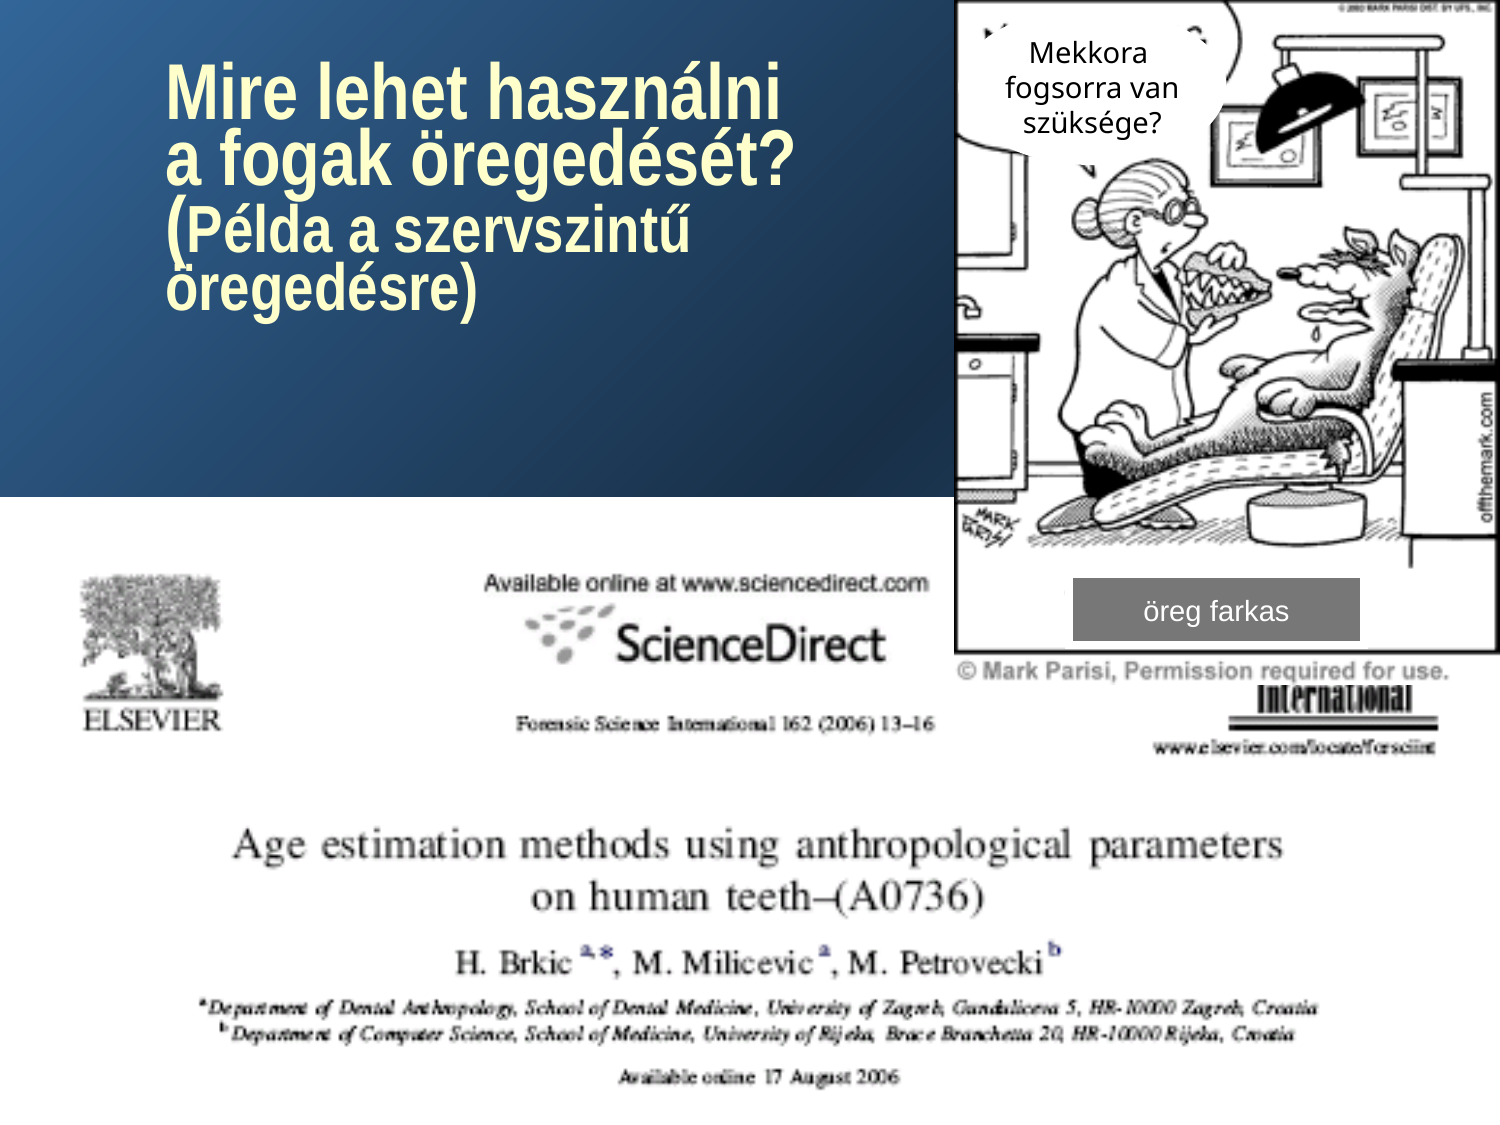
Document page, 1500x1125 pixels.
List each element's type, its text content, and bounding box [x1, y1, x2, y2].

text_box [953, 0, 1500, 686]
picture [0, 497, 1500, 1125]
title Mire lehet használni a fogak öregedését? (Példa a szervszintű öregedésre) [149, 99, 948, 288]
